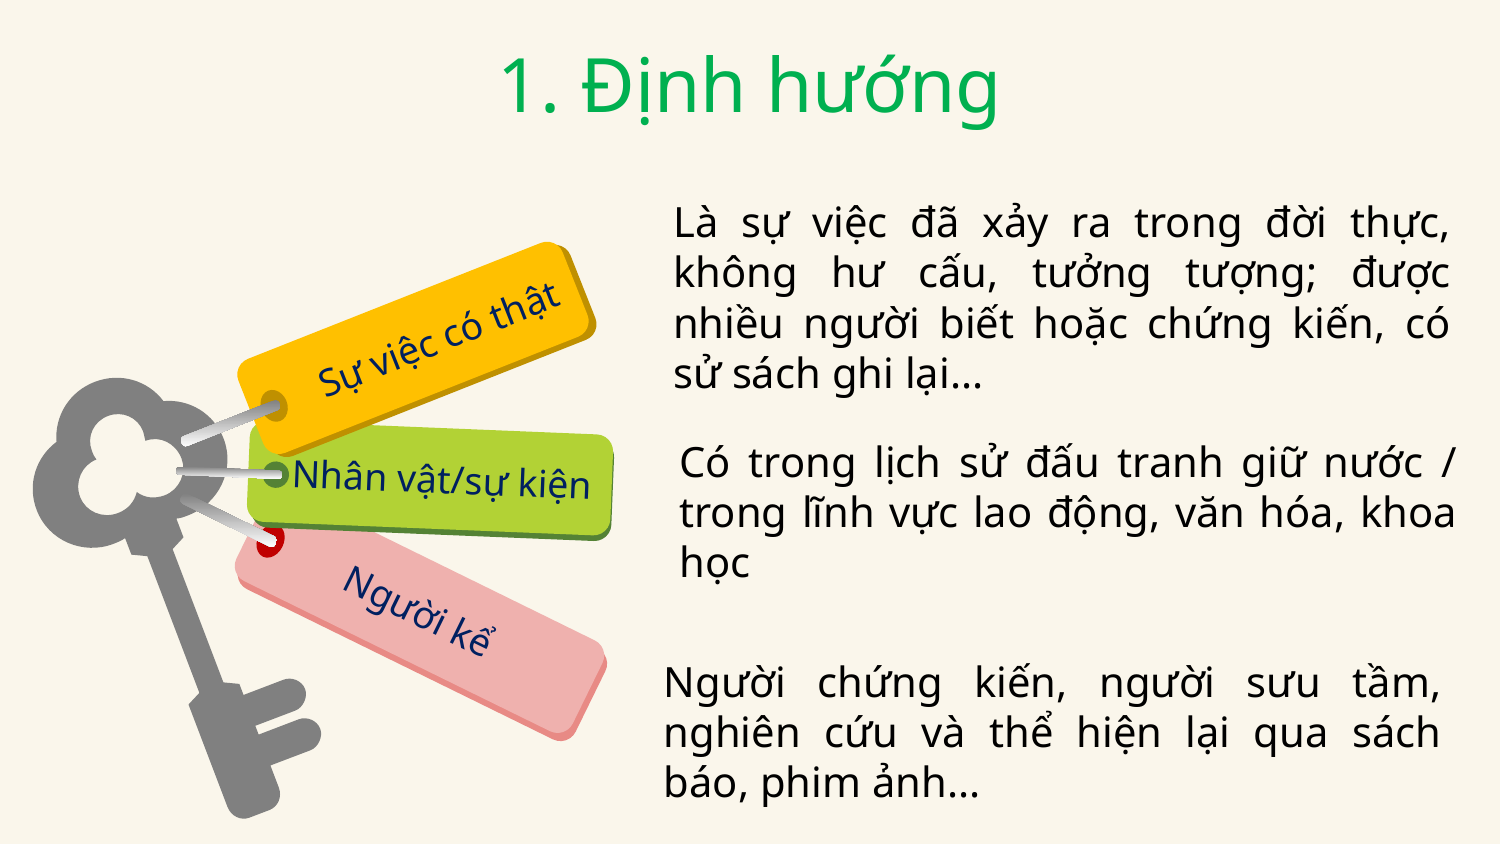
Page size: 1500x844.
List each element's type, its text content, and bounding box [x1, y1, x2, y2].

text_box [32, 377, 171, 555]
text_box Người chứng kiến, người sưu tầm, nghiên cứu và thể hiện lại qua sách báo, phim ảnh... [648, 648, 1457, 813]
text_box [175, 425, 614, 534]
text_box [185, 656, 322, 819]
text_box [153, 312, 598, 420]
text_box Là sự việc đã xảy ra trong đời thực, không hư cấu, tưởng tượng; được nhiều người biết hoặc chứng kiến, có sử sách ghi lại... [658, 188, 1466, 404]
text_box Có trong lịch sử đấu tranh giữ nước / trong lĩnh vực lao động, văn hóa, khoa học [664, 428, 1473, 594]
text_box 1. Định hướng [116, 22, 1383, 144]
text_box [139, 540, 617, 648]
